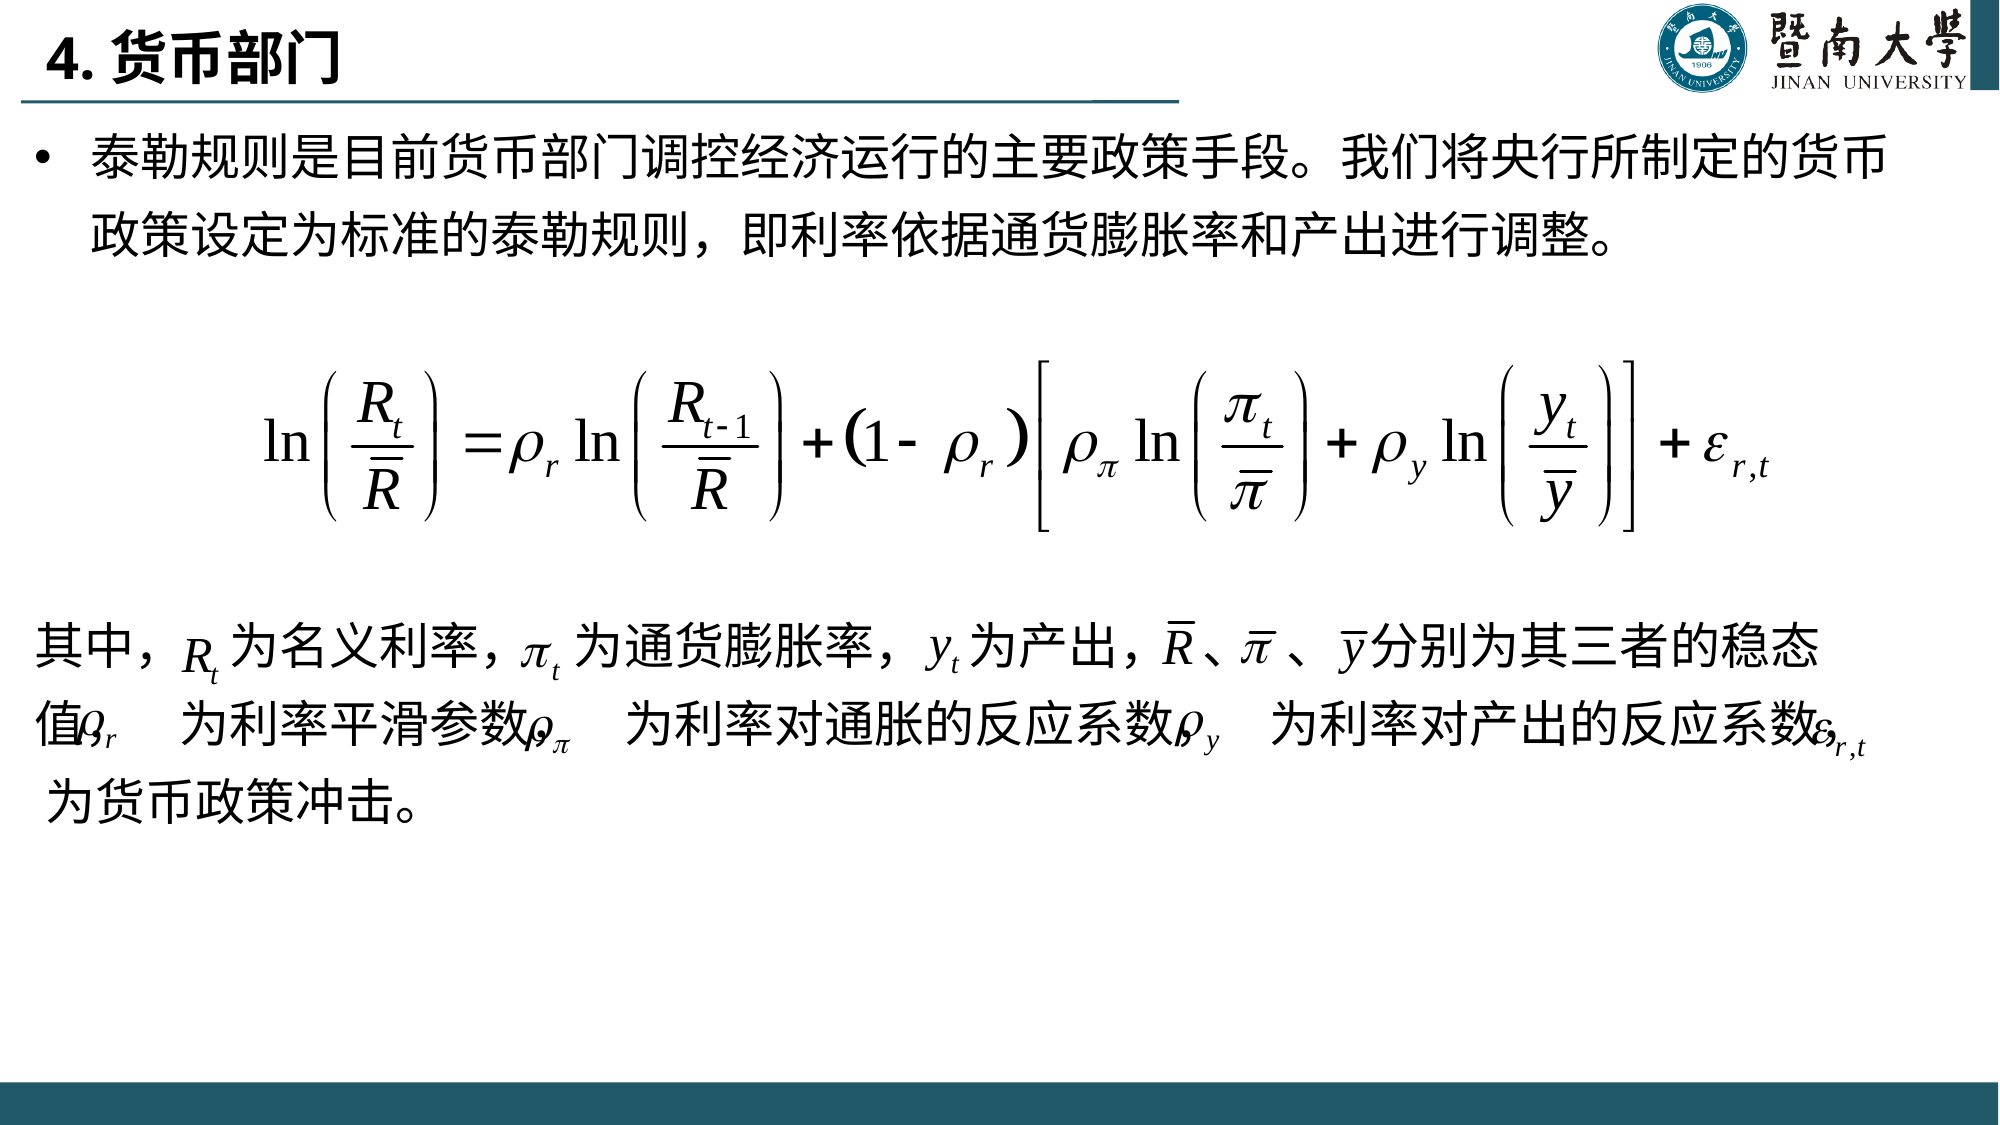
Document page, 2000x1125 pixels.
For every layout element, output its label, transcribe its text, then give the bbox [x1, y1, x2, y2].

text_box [1152, 609, 1205, 674]
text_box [1164, 685, 1229, 767]
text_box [255, 349, 1781, 544]
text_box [1329, 621, 1376, 686]
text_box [1235, 621, 1287, 677]
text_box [172, 621, 228, 698]
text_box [66, 685, 130, 762]
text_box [916, 609, 972, 686]
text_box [515, 690, 583, 767]
list 泰勒规则是目前货币部门调控经济运行的主要政策手段。我们将央行所制定的货币政策设定为标准的泰勒规则，即利率依据通货膨胀率和产出进行调整。 其中， 为名义利率， 为通货膨胀率， 为产出， 、 、 分别为其三者的稳态值， 为利率平滑参数， 为利率对通胀的反应系数， 为利率对产出的反应系数， 为货币政策冲击。 [19, 100, 1910, 1064]
picture [1657, 3, 1967, 93]
text_box 4.货币部门 [31, 15, 563, 99]
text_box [515, 616, 571, 690]
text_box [1802, 692, 1876, 774]
